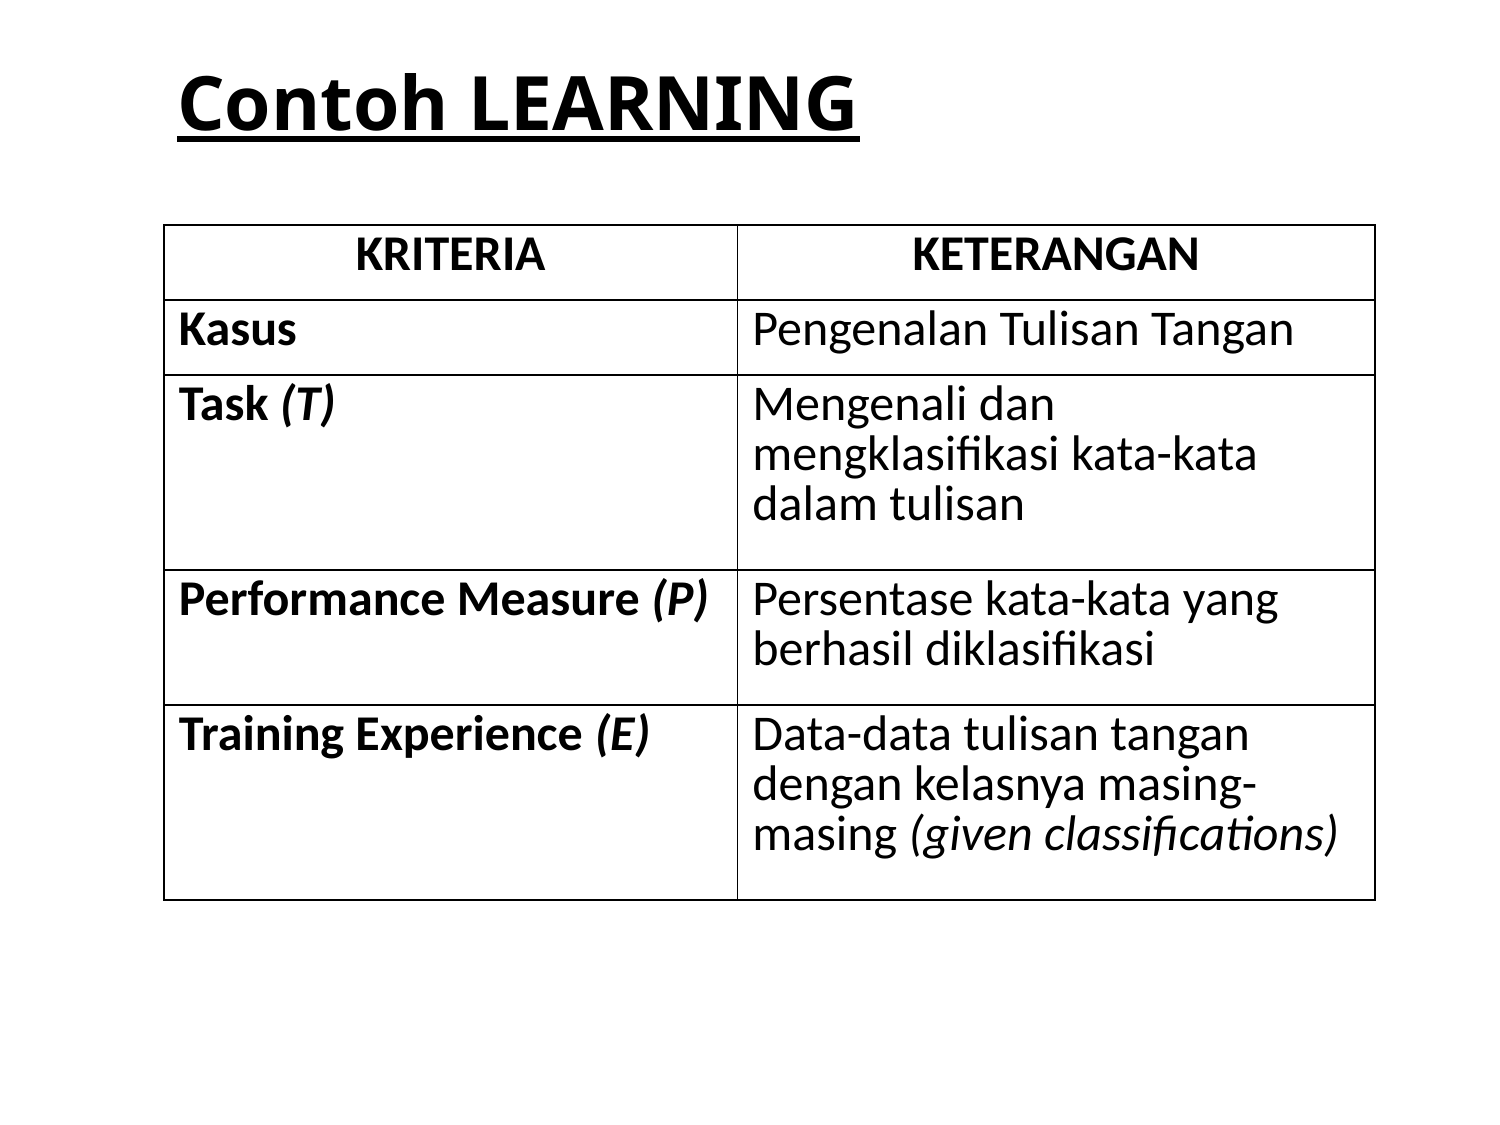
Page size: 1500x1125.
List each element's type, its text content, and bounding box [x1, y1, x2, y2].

table_cell Mengenali dan mengklasifikasi kata-kata dalam tulisan [738, 376, 1374, 569]
table_header KRITERIA [165, 226, 737, 299]
text_box Contoh LEARNING [162, 48, 1442, 154]
table_cell Training Experience (E) [165, 706, 737, 899]
table_cell Kasus [165, 301, 737, 374]
table_cell Performance Measure (P) [165, 571, 737, 704]
table_header KETERANGAN [738, 226, 1374, 299]
table_cell Data-data tulisan tangan dengan kelasnya masing-masing (given classifications) [738, 706, 1374, 899]
table_cell Persentase kata-kata yang berhasil diklasifikasi [738, 571, 1374, 704]
table_cell Task (T) [165, 376, 737, 569]
table_cell Pengenalan Tulisan Tangan [738, 301, 1374, 374]
